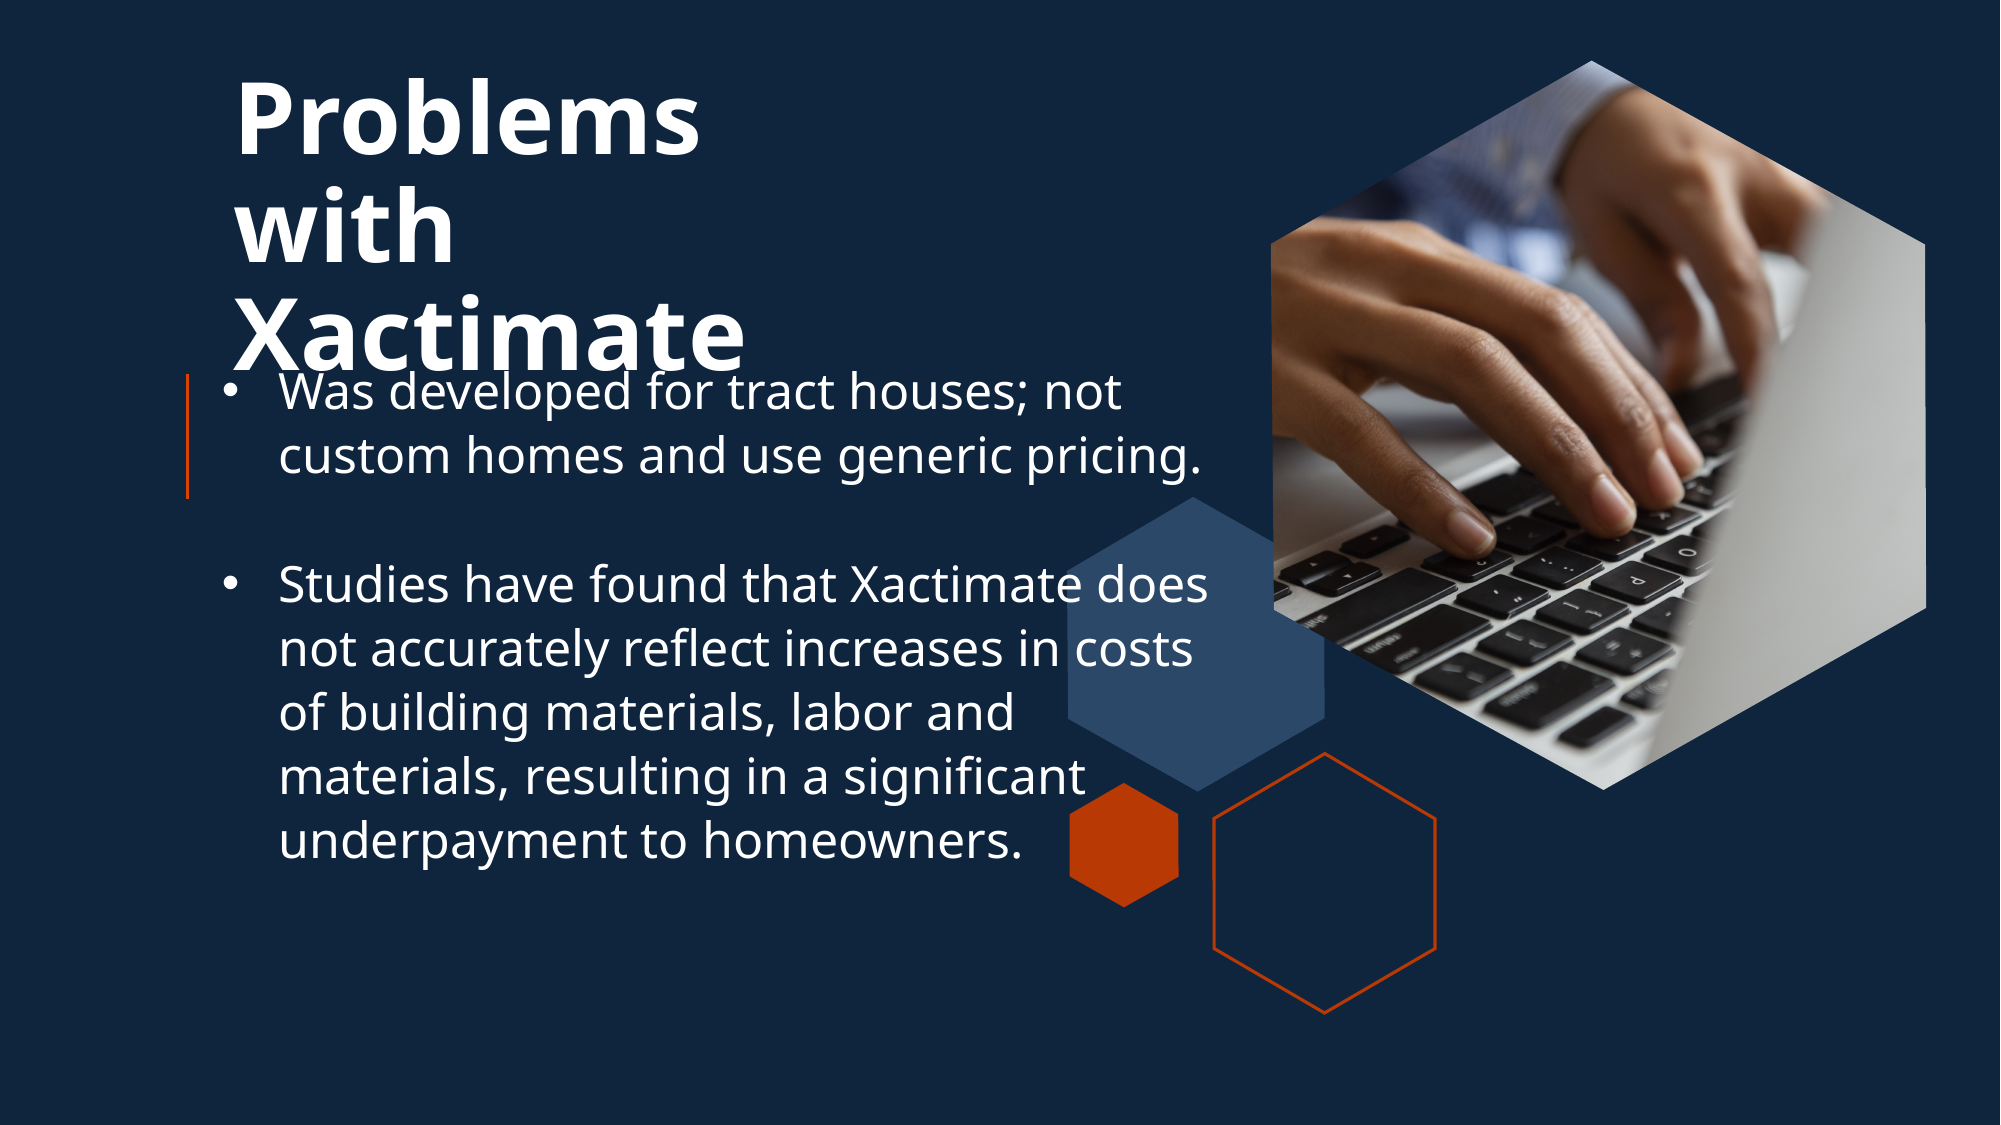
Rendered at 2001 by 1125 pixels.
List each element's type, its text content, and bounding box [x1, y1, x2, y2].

text_box Was developed for tract houses; not custom homes and use generic pricing. Studies have found that Xactimate does not accurately reflect increases in costs of building materials, labor and materials, resulting in a significant underpayment to homeowners. [132, 288, 1231, 941]
picture [1231, 60, 1927, 790]
title Problems with Xactimate [218, 60, 969, 339]
